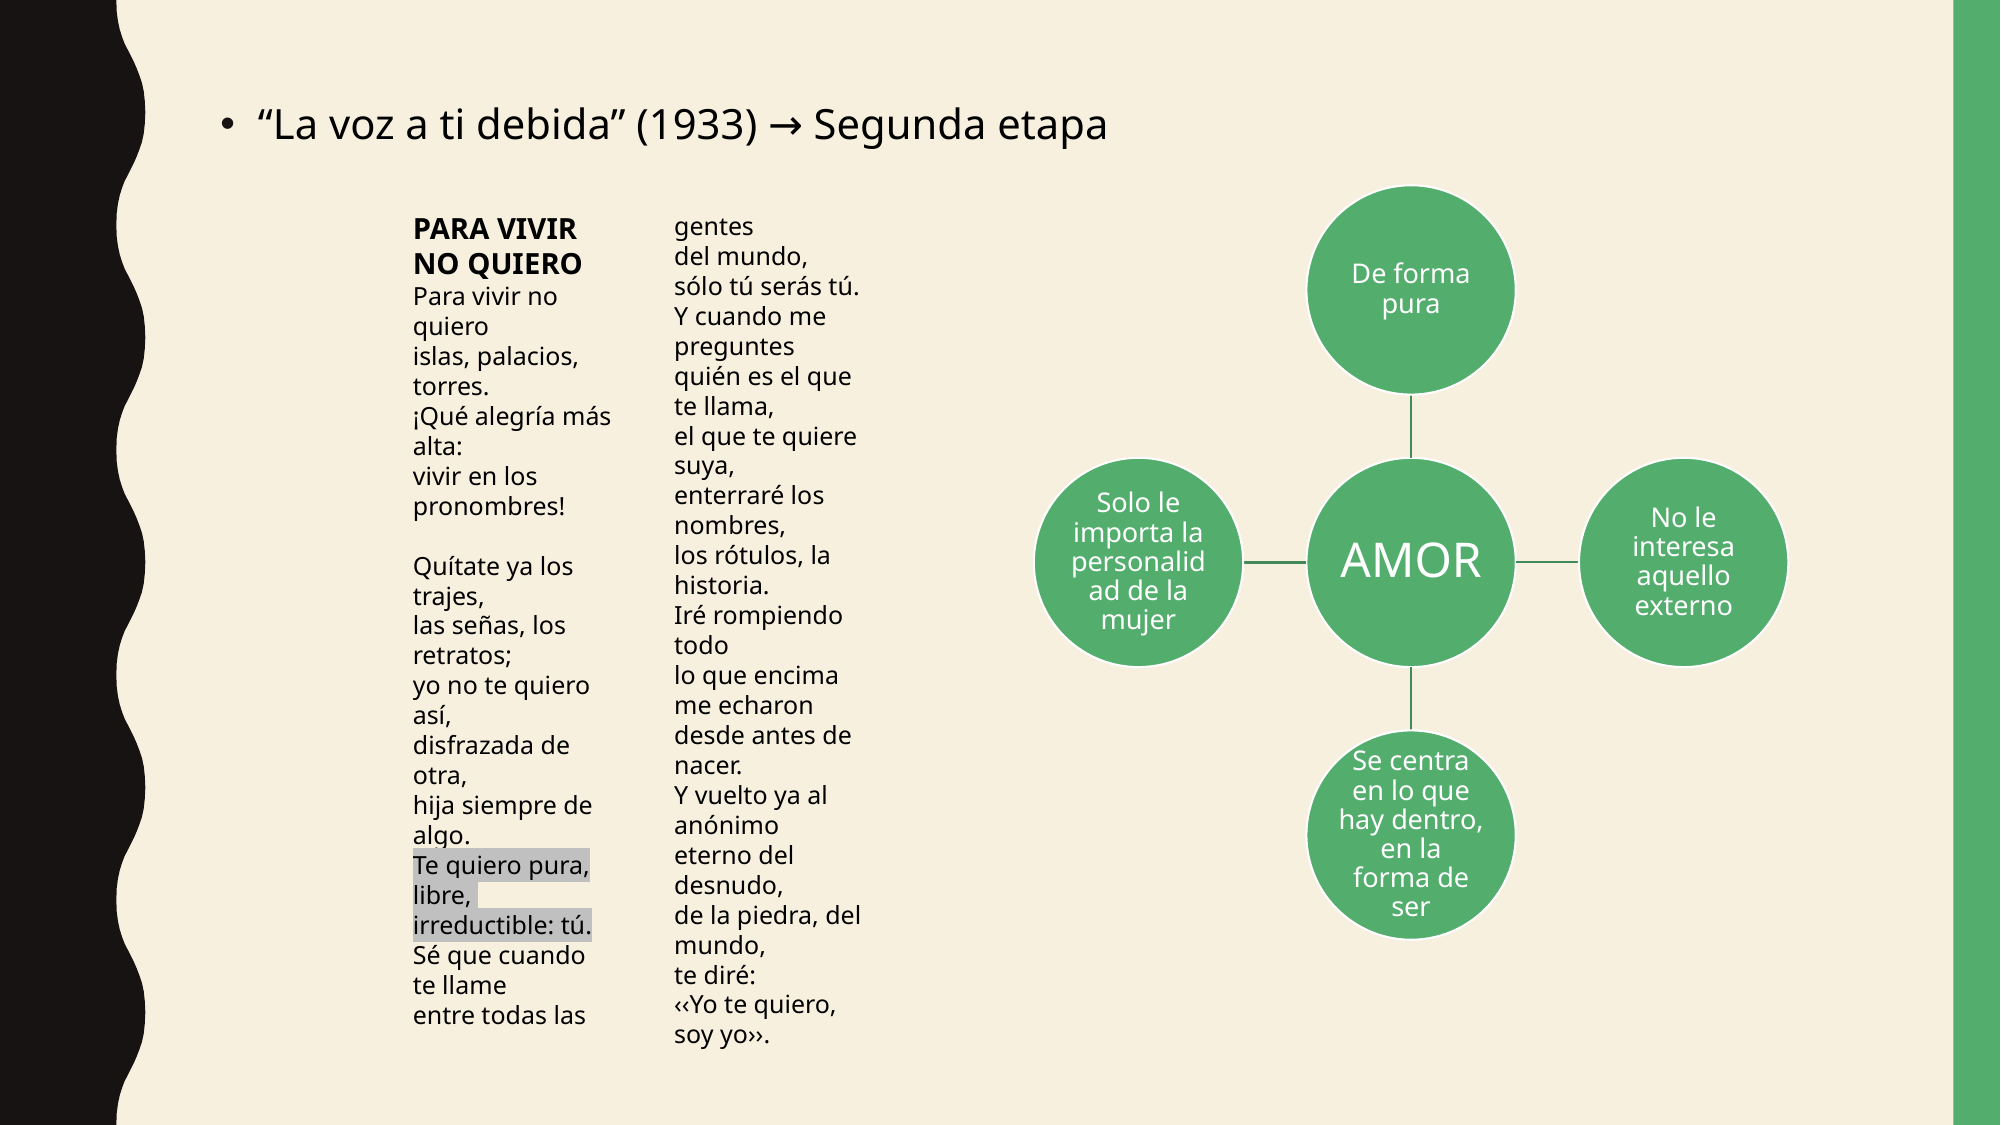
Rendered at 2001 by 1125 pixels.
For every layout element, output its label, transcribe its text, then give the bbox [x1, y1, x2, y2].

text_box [840, 182, 1982, 943]
text_box PARA VIVIR NO QUIERO Para vivir no quiero islas, palacios, torres. ¡Qué alegría más alta: vivir en los pronombres! Quítate ya los trajes, las señas, los retratos; yo no te quiero así, disfrazada de otra, hija siempre de algo. Te quiero pura, libre, irreductible: tú. Sé que cuando te llame entre todas las gentes del mundo, sólo tú serás tú. Y cuando me preguntes quién es el que te llama, el que te quiere suya, enterraré los nombres, los rótulos, la historia. Iré rompiendo todo lo que encima me echaron desde antes de nacer. Y vuelto ya al anónimo eterno del desnudo, de la piedra, del mundo, te diré: ‹‹Yo te quiero, soy yo››. [398, 203, 891, 1050]
list “La voz a ti debida” (1933) → Segunda etapa [205, 85, 1875, 965]
